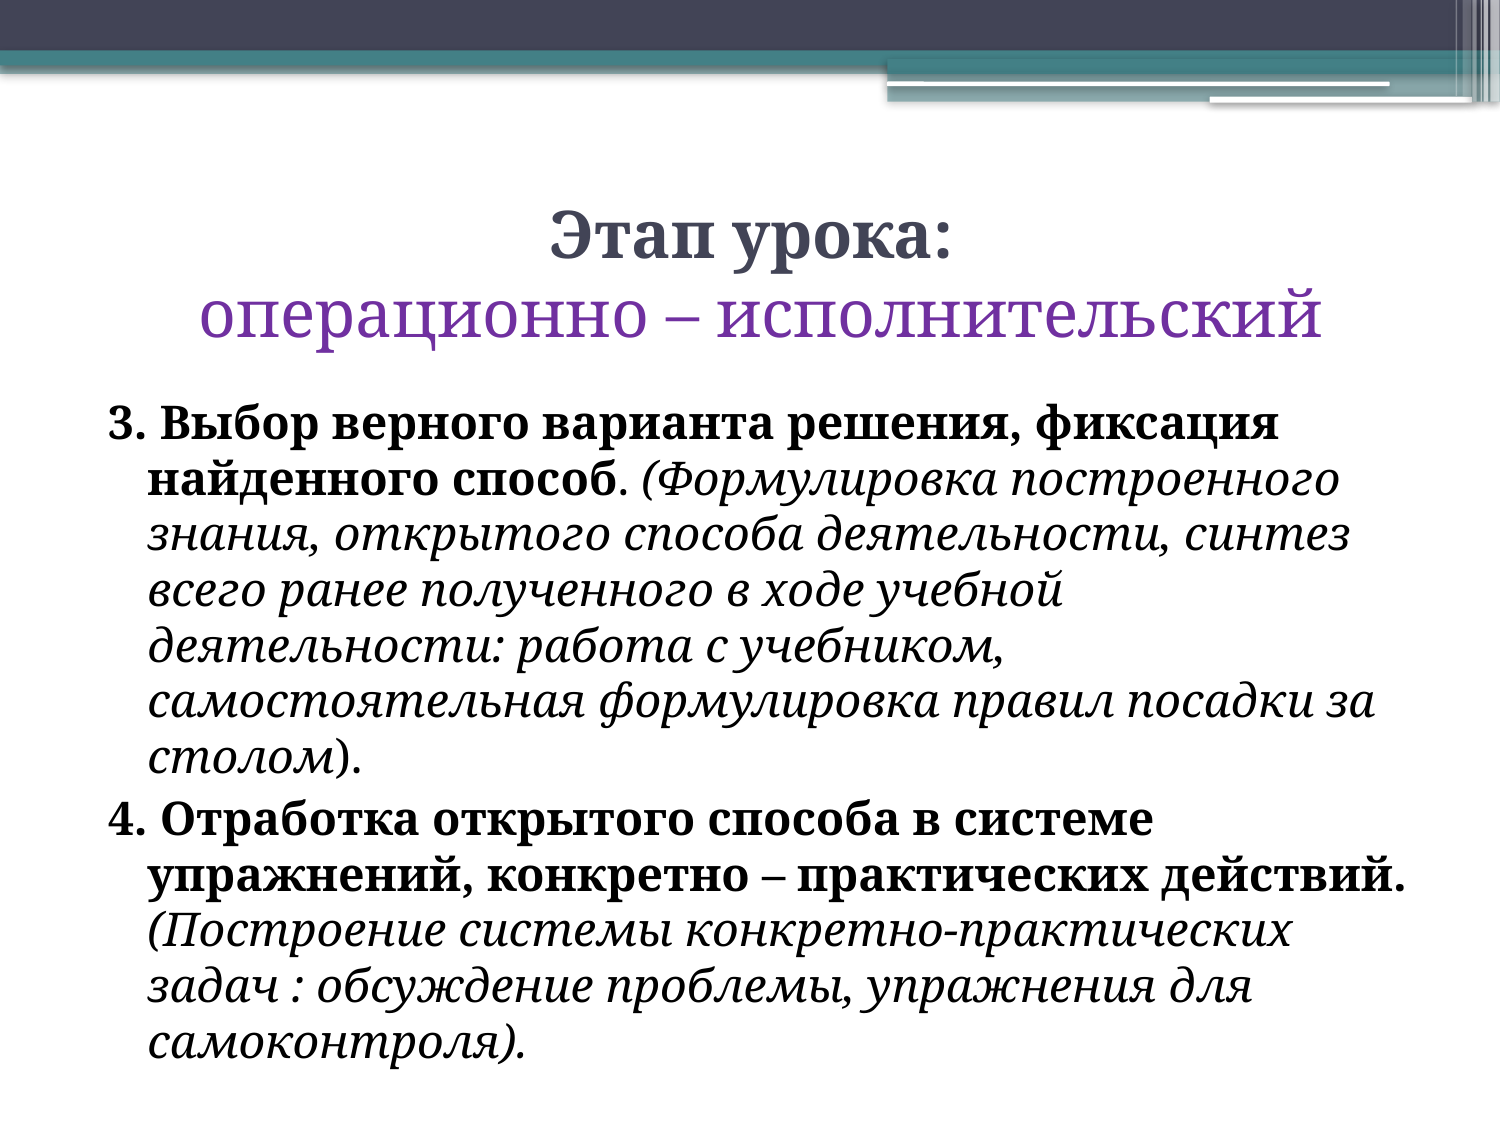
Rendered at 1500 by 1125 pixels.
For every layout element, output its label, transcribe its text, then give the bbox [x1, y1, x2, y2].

list 3. Выбор верного варианта решения, фиксация найденного способ. (Формулировка построенного знания, открытого способа деятельности, синтез всего ранее полученного в ходе учебной деятельности: работа с учебником, самостоятельная формулировка правил посадки за столом). 4. Отработка открытого способа в системе упражнений, конкретно – практических действий. (Построение системы конкретно-практических задач : обсуждение проблемы, упражнения для самоконтроля). [76, 385, 1425, 1079]
title Этап урока: операционно – исполнительский [76, 184, 1427, 360]
